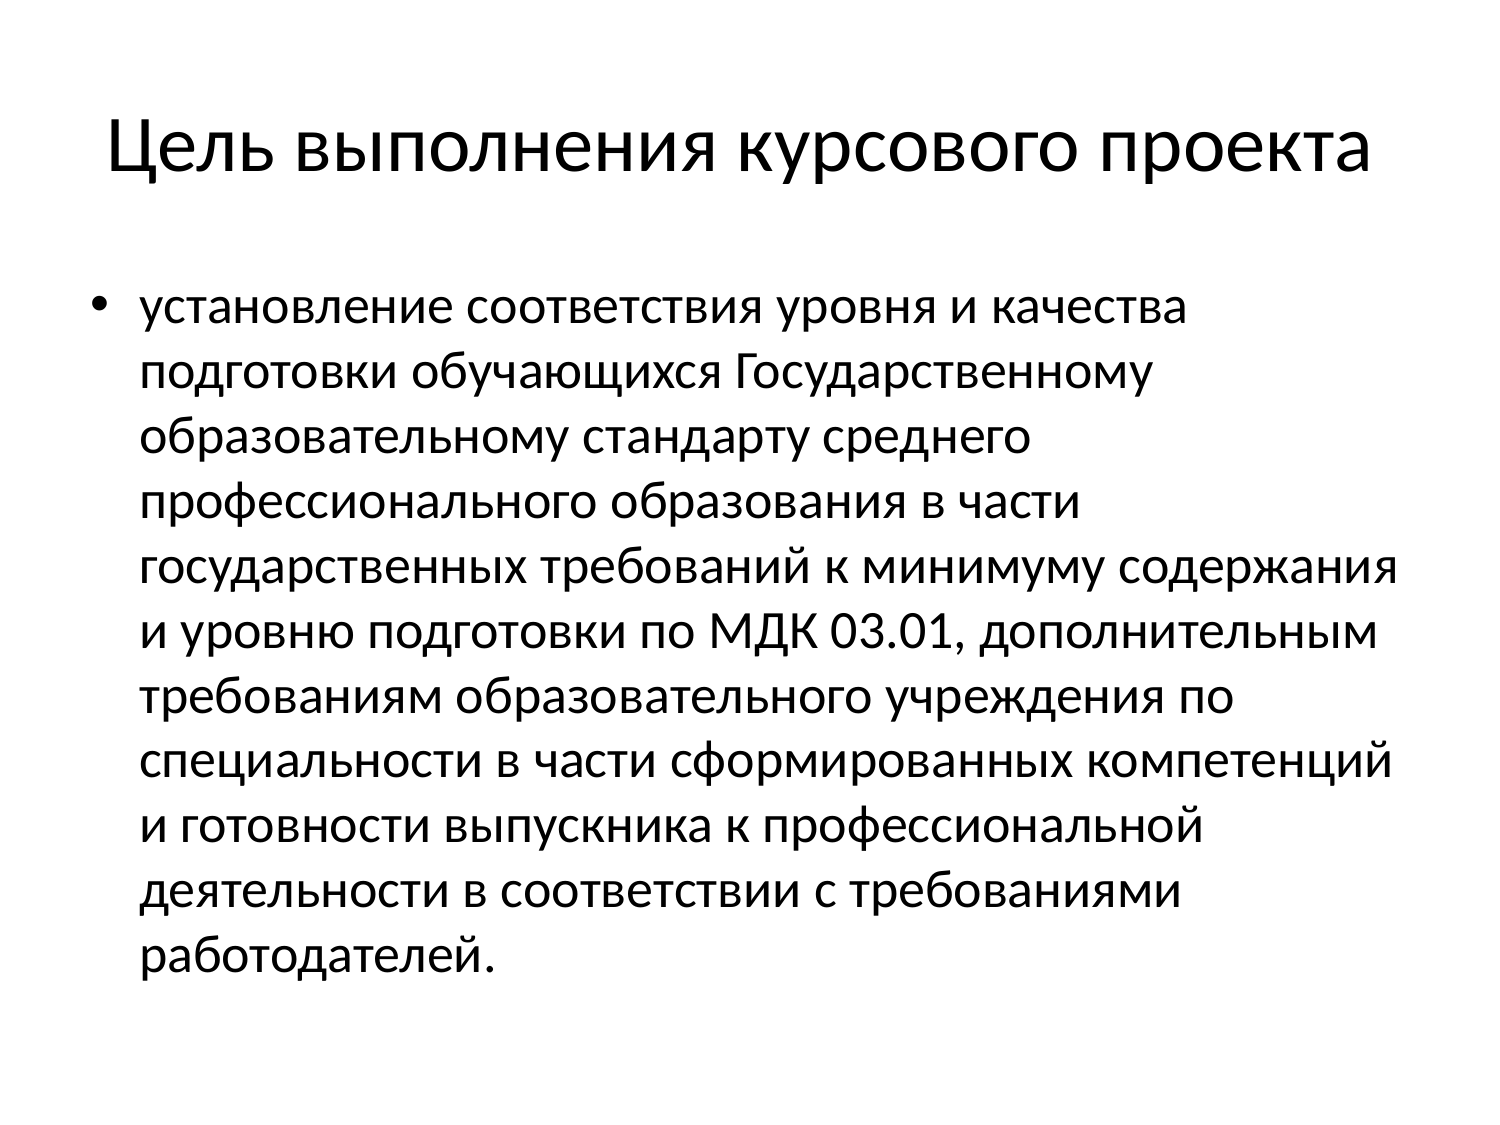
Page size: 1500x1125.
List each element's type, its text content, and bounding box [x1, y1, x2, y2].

title Цель выполнения курсового проекта [75, 45, 1425, 233]
list установление соответствия уровня и качества подготовки обучающихся Государственному образовательному стандарту среднего профессионального образования в части государственных требований к минимуму содержания и уровню подготовки по МДК 03.01, дополнительным требованиям образовательного учреждения по специальности в части сформированных компетенций и готовности выпускника к профессиональной деятельности в соответствии с требованиями работодателей. [75, 262, 1425, 1005]
